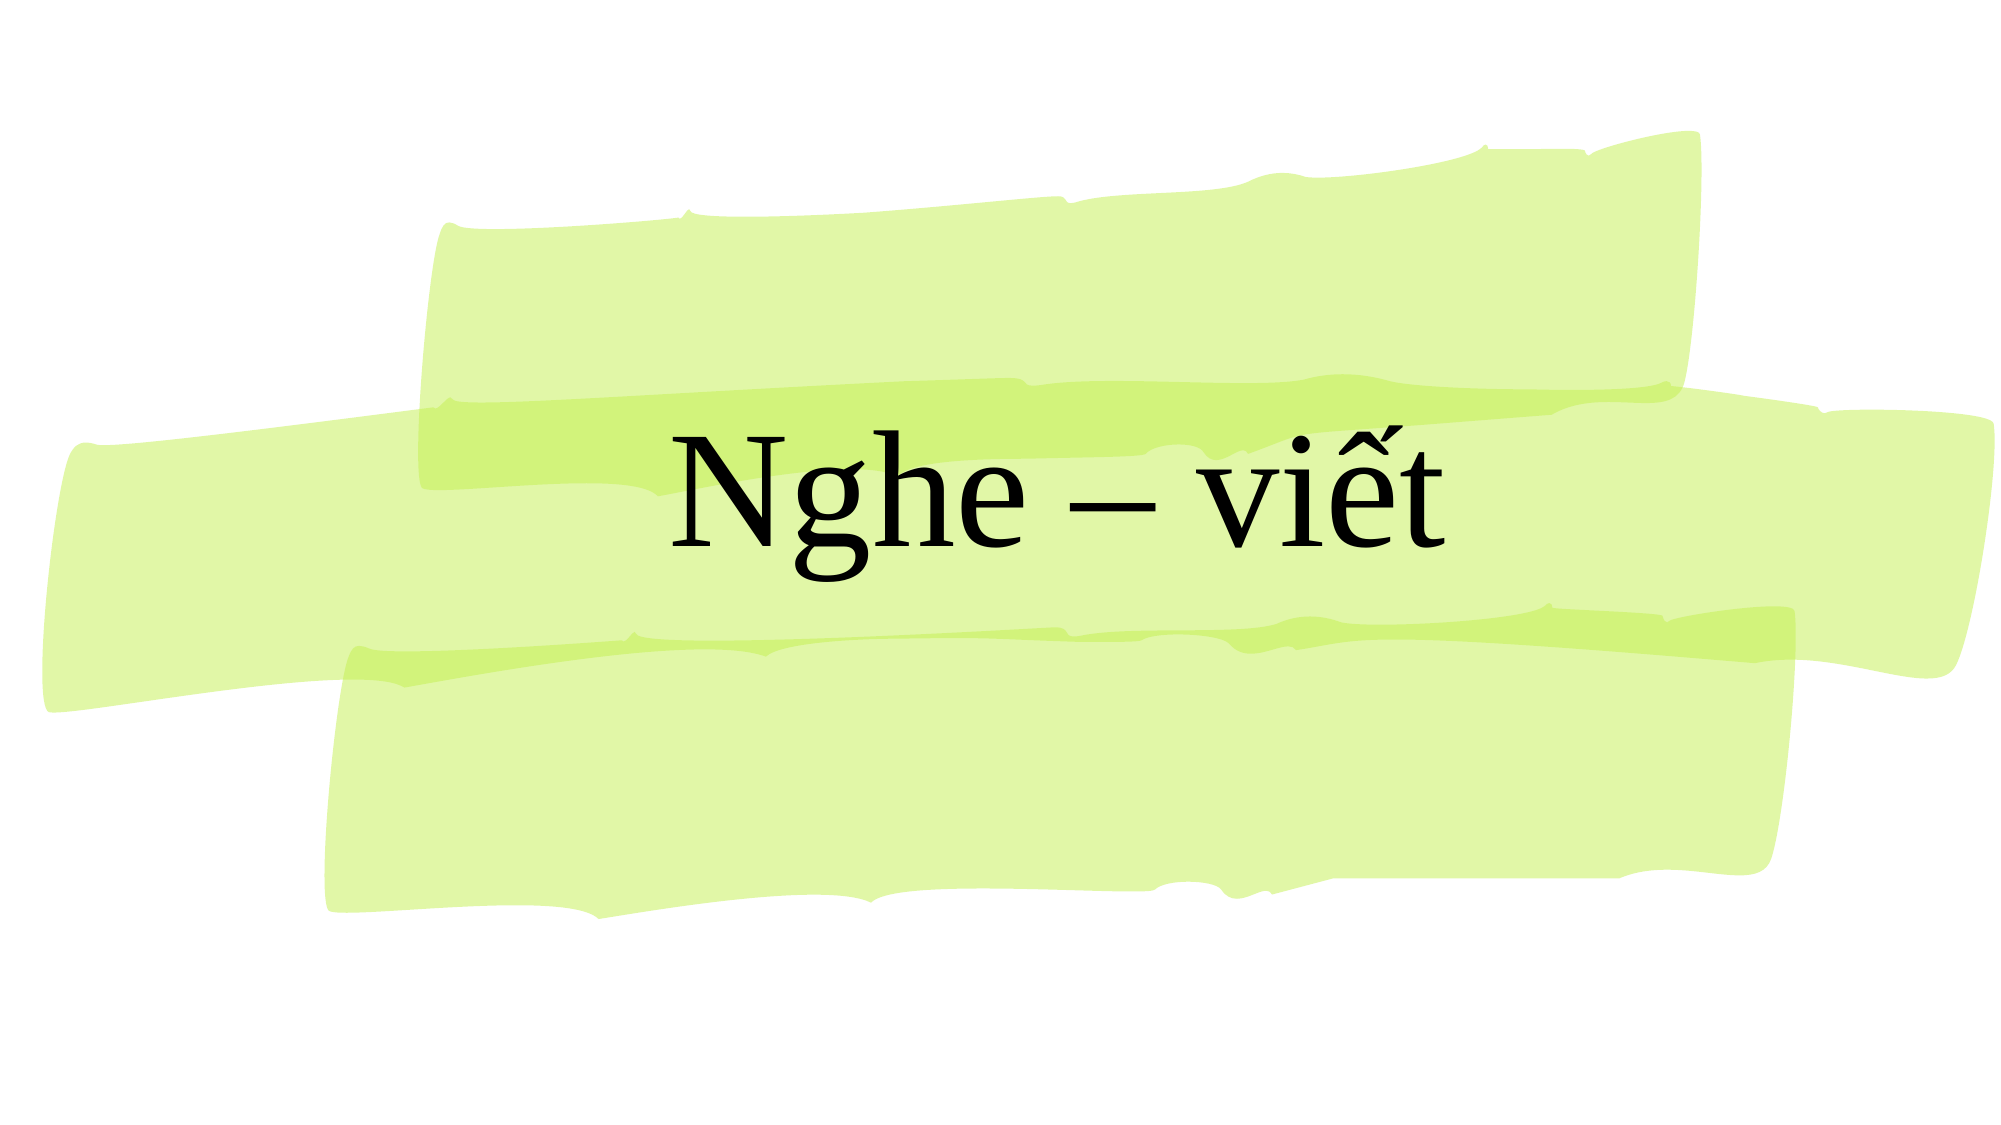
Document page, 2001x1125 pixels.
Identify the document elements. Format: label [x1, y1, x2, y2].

text_box [30, 130, 2000, 919]
